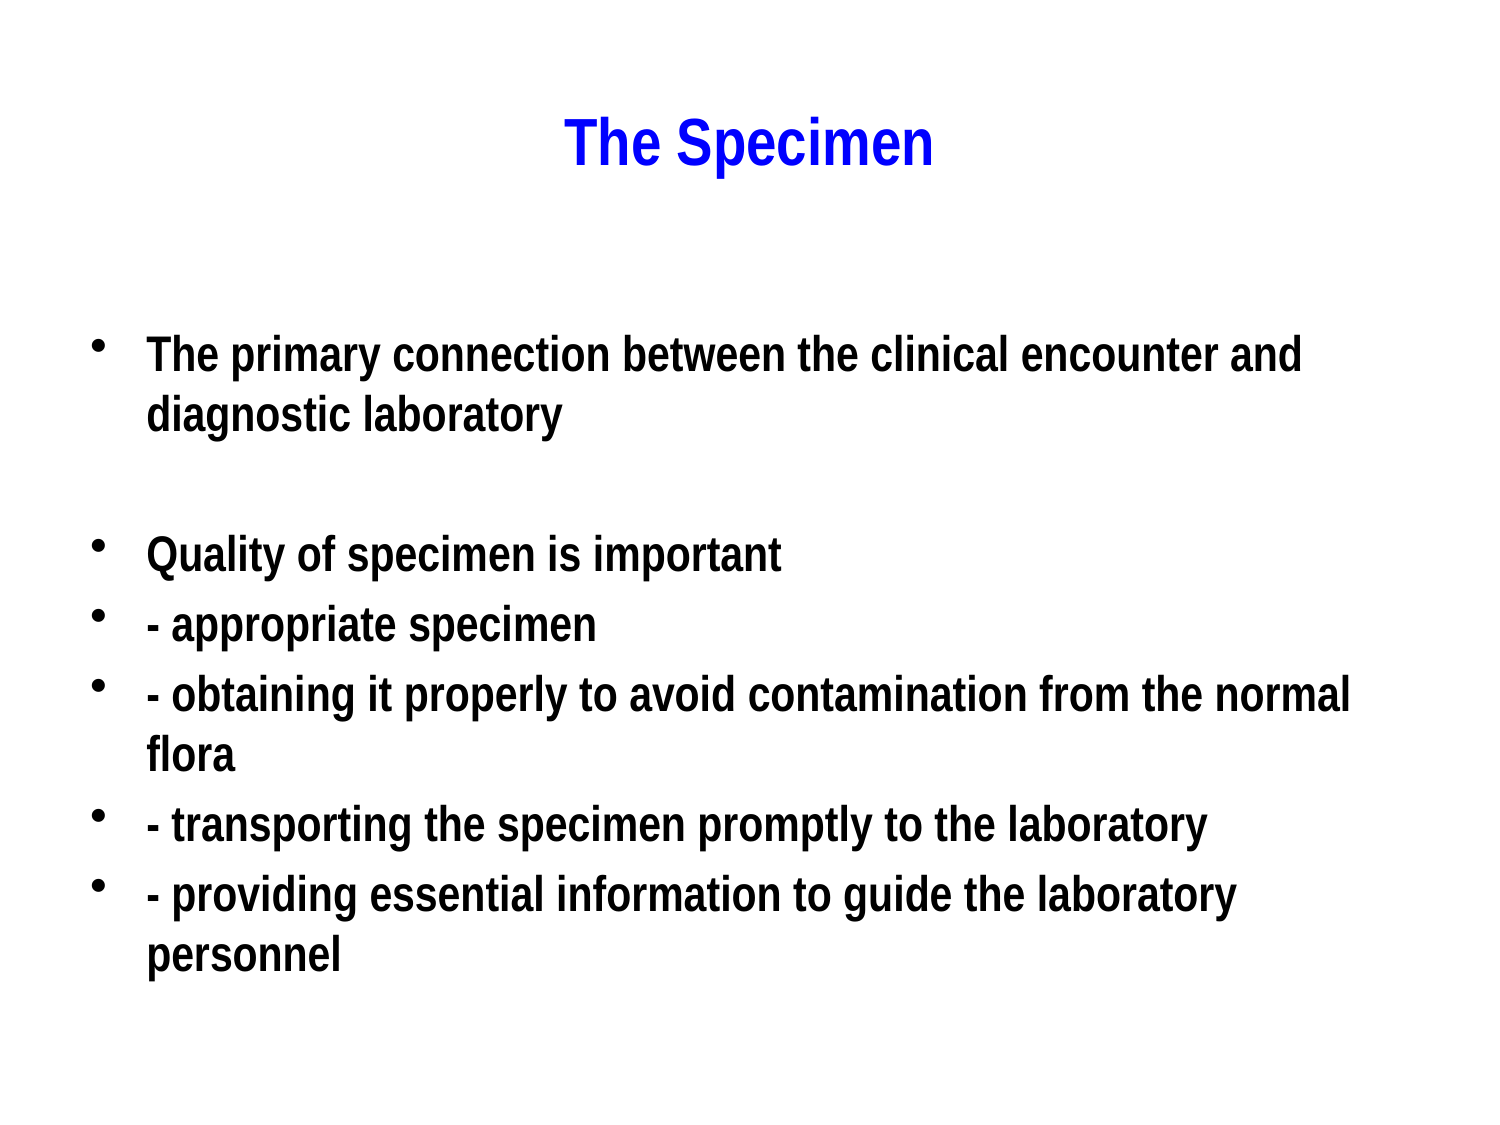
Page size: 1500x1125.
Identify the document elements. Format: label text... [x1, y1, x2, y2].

title The Specimen [74, 44, 1426, 233]
list The primary connection between the clinical encounter and diagnostic laboratory Quality of specimen is important - appropriate specimen - obtaining it properly to avoid contamination from the normal flora - transporting the specimen promptly to the laboratory - providing essential information to guide the laboratory personnel [74, 314, 1426, 1006]
